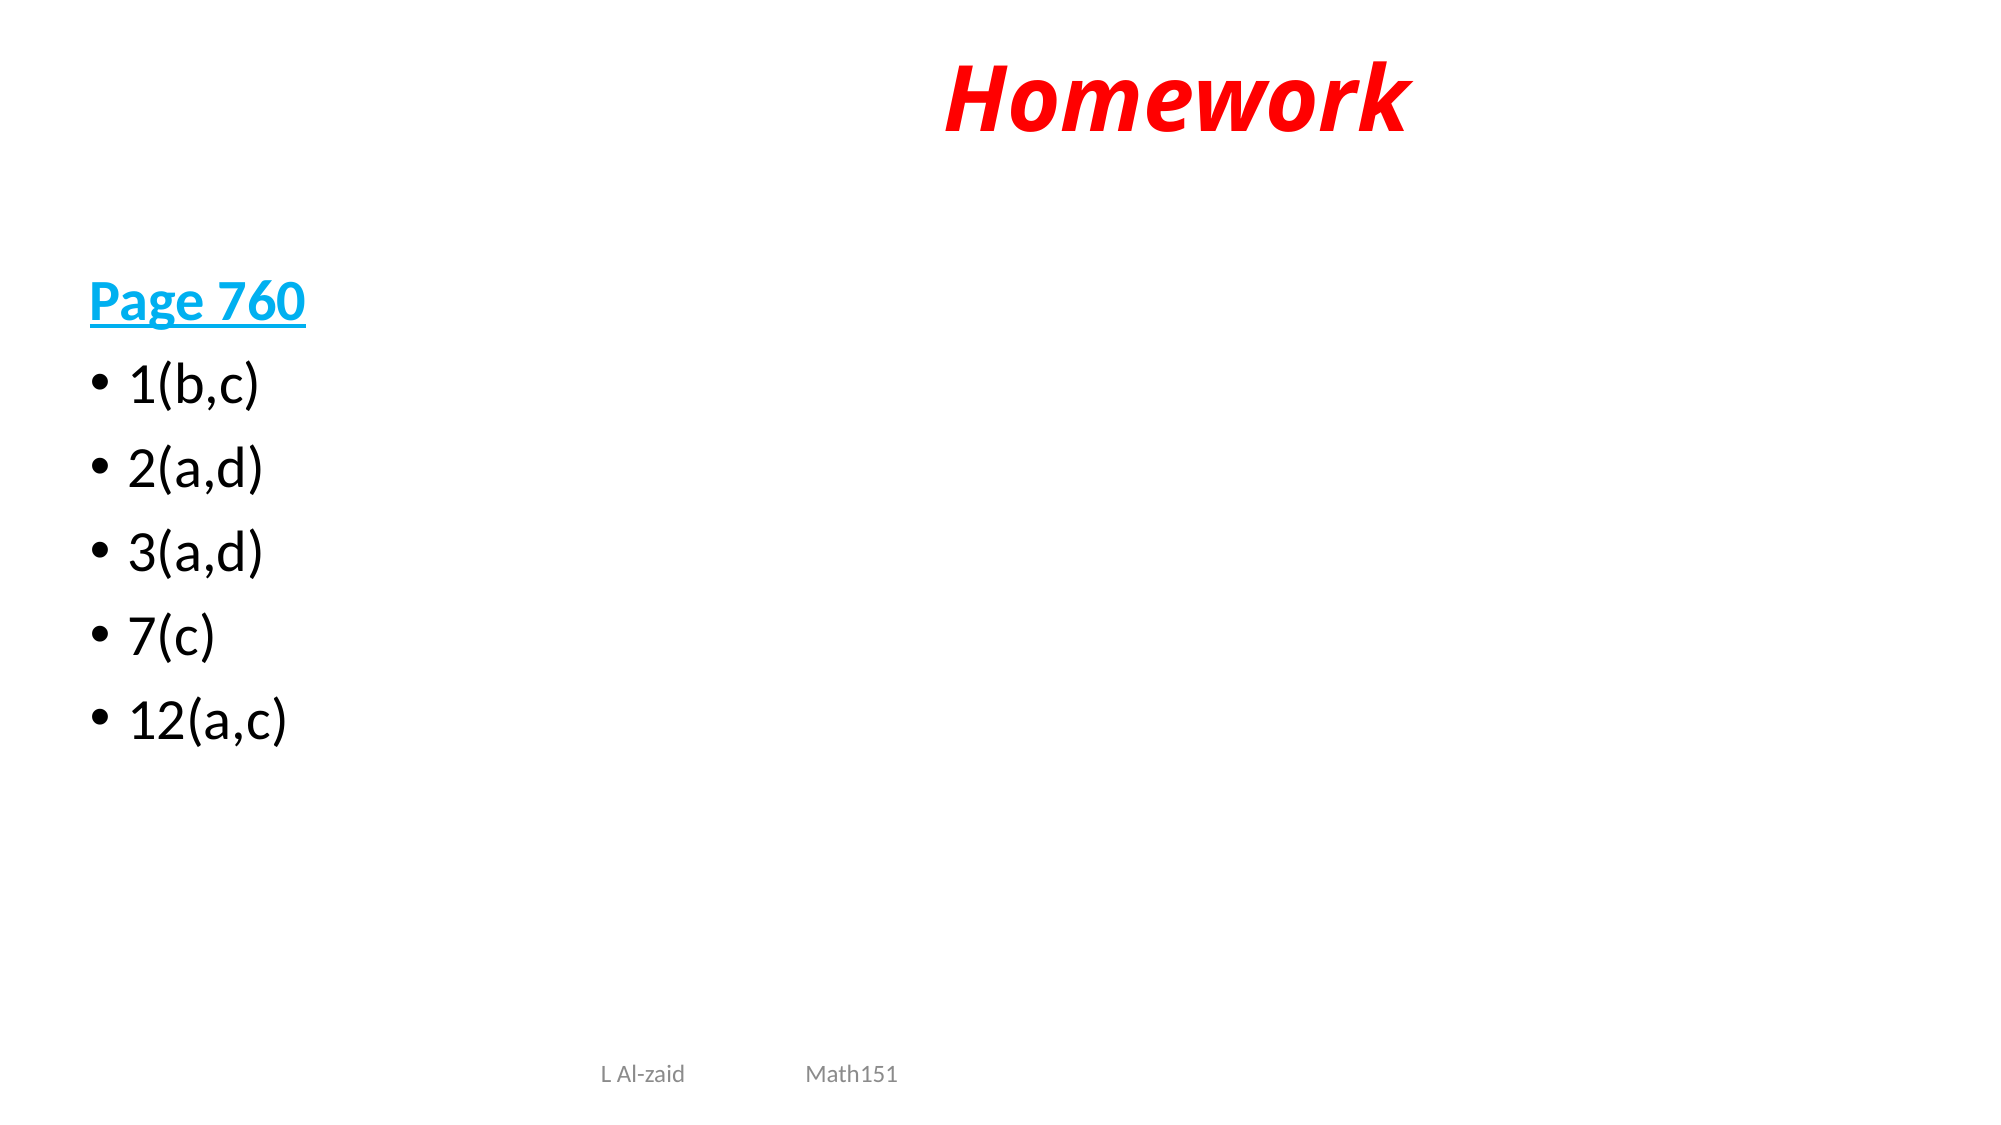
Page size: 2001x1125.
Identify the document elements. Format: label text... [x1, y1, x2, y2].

text_box Page 760 1(b,c) 2(a,d) 3(a,d) 7(c) 12(a,c) [74, 262, 1425, 1005]
footer L Al-zaid Math151 [512, 1042, 988, 1103]
text_box Homework [74, 45, 1425, 233]
